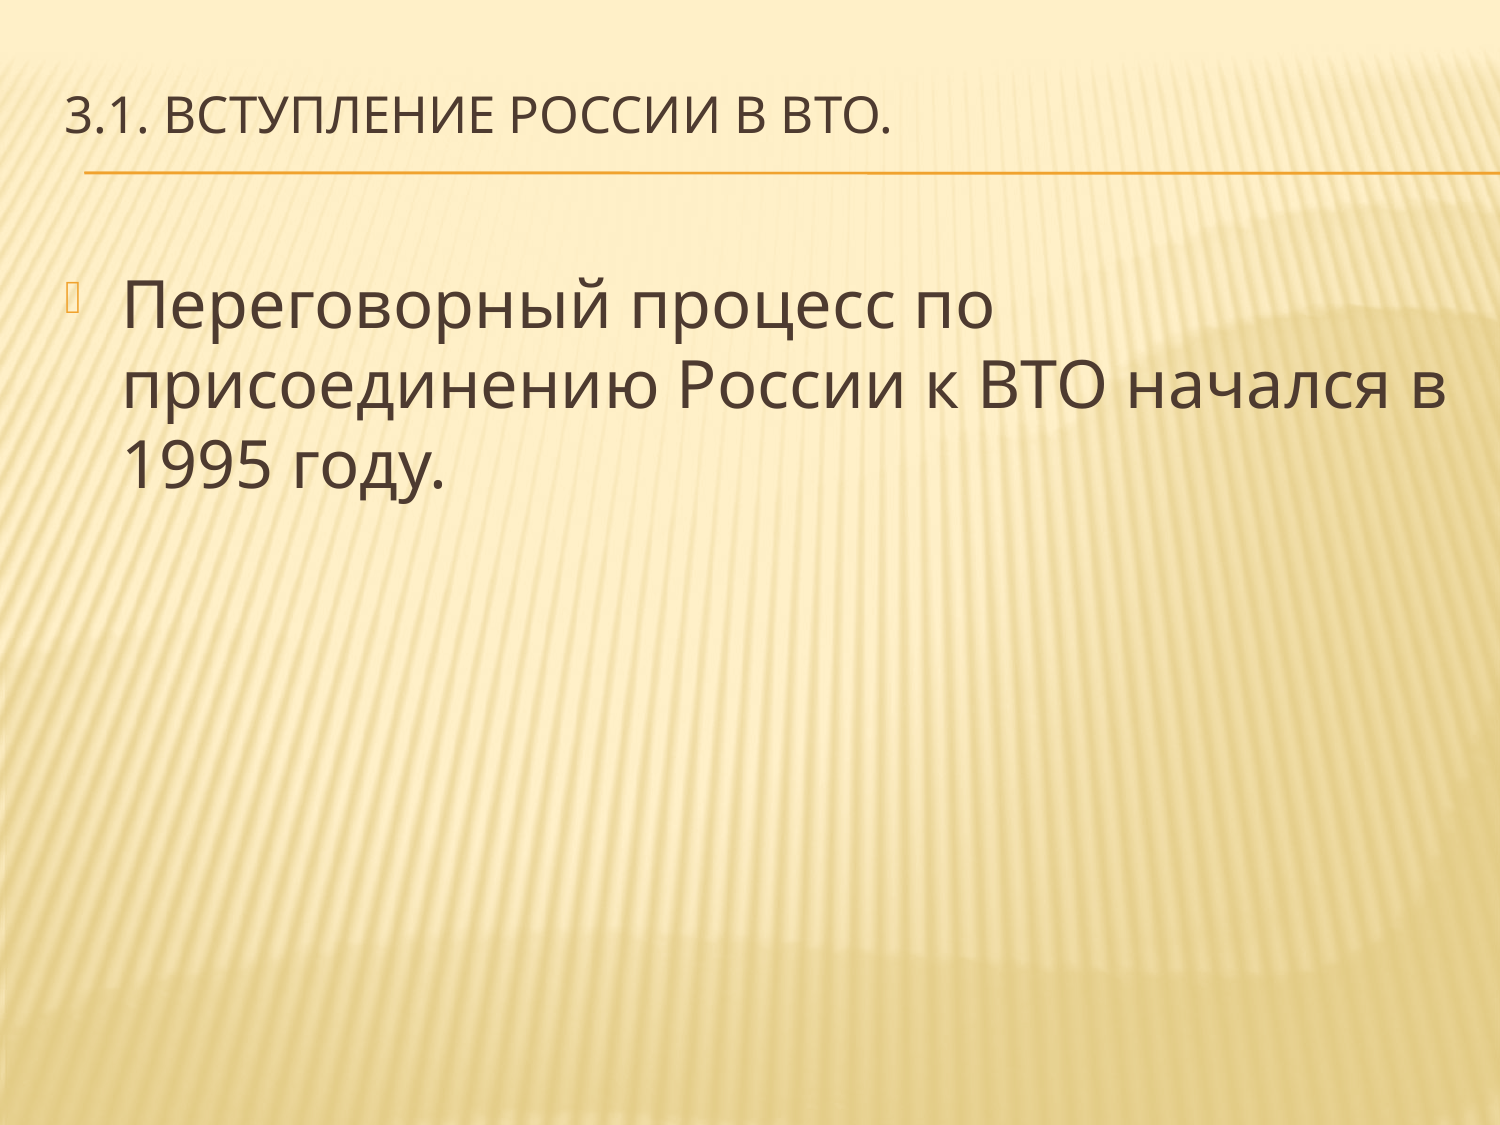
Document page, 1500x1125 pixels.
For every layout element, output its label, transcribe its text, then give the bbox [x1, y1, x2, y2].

list Переговорный процесс по присоединению России к ВТО начался в 1995 году. [50, 254, 1475, 998]
title 3.1. Вступление России в ВТО. [50, 75, 1475, 213]
